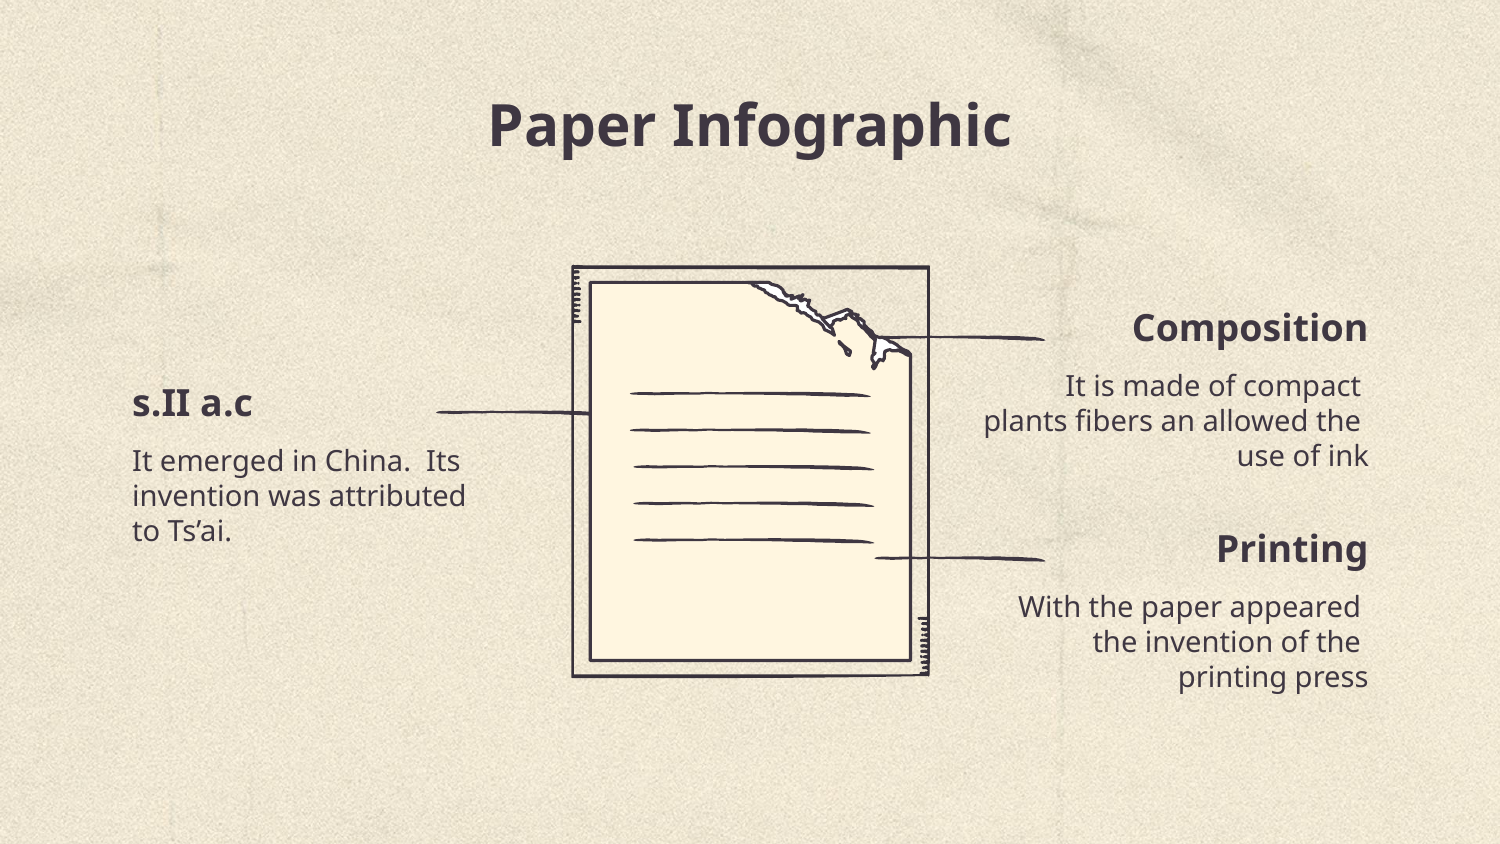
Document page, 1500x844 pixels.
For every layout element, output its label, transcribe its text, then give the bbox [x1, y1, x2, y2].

title Paper Infographic [116, 72, 1383, 167]
picture [0, 0, 1500, 844]
text_box [934, 556, 956, 560]
subtitle Printing [956, 509, 1384, 573]
text_box [545, 410, 566, 415]
subtitle It emerged in China. Its invention was attributed to Ts’ai. [116, 427, 545, 599]
subtitle With the paper appeared the invention of the printing press [956, 573, 1384, 745]
subtitle It is made of compact plants fibers an allowed the use of ink [956, 352, 1384, 509]
subtitle s.II a.c [116, 363, 545, 427]
subtitle Composition [956, 288, 1384, 352]
text_box [934, 335, 956, 339]
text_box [571, 265, 930, 678]
